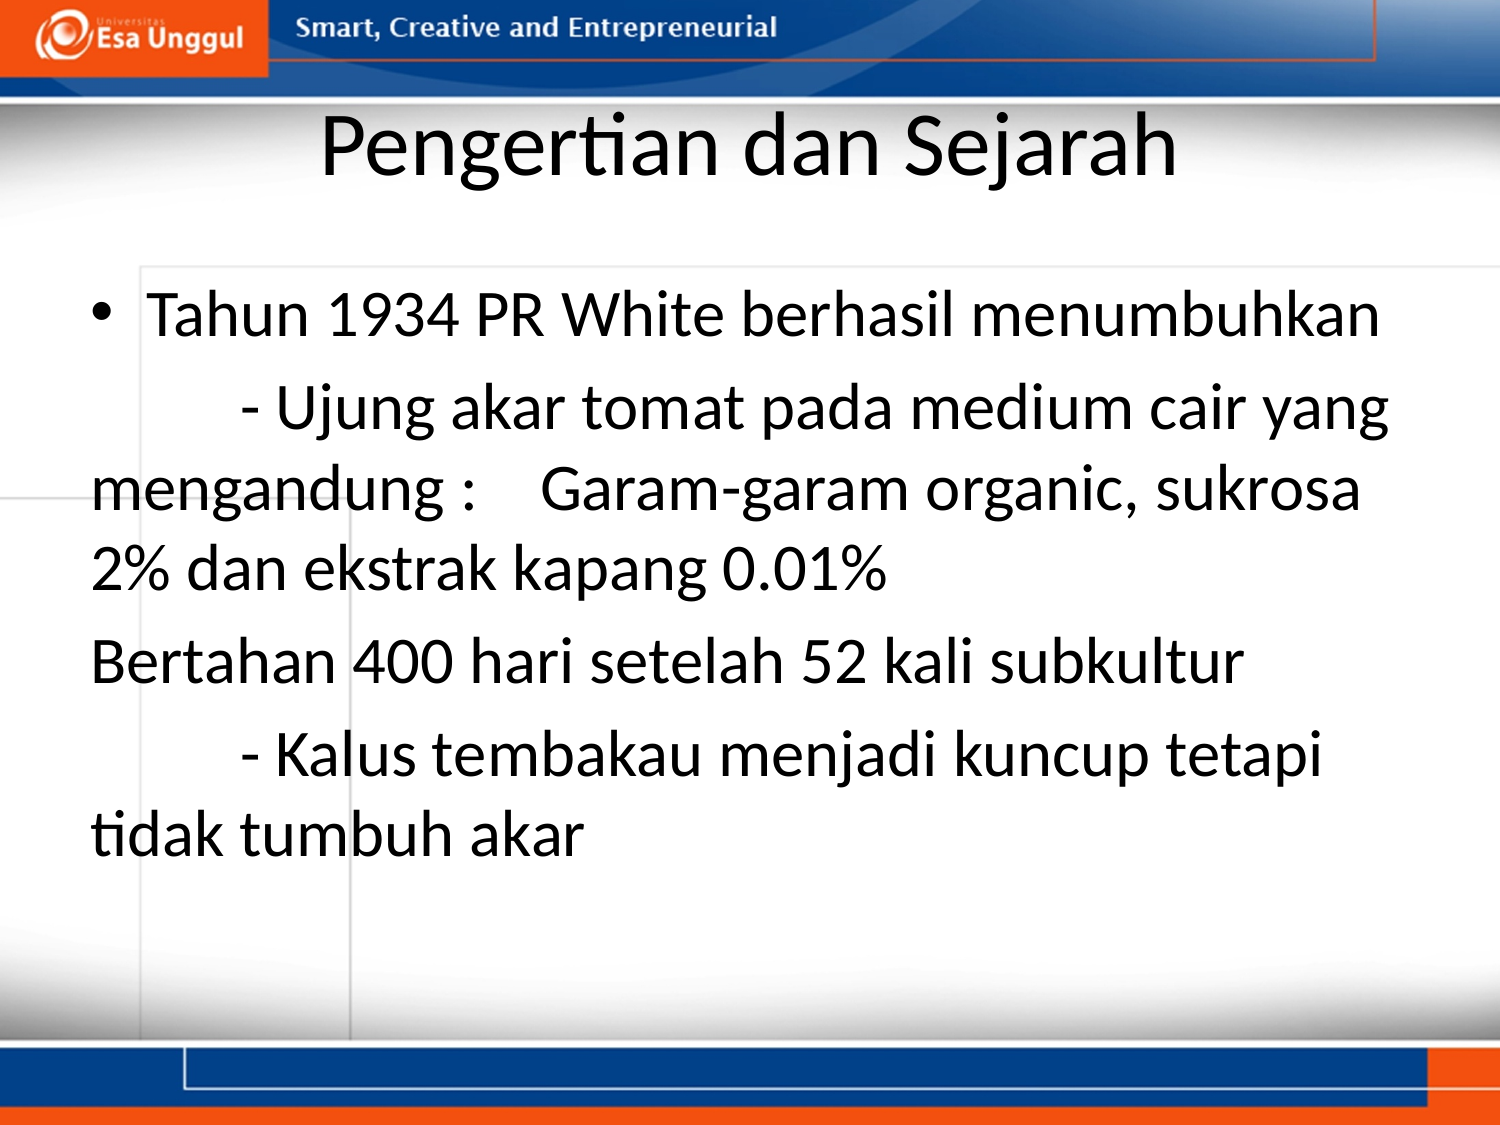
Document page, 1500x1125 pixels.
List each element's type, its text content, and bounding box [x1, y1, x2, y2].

picture [0, 0, 1500, 1125]
title Pengertian dan Sejarah [75, 45, 1425, 233]
list Tahun 1934 PR White berhasil menumbuhkan - Ujung akar tomat pada medium cair yang mengandung : Garam-garam organic, sukrosa 2% dan ekstrak kapang 0.01% Bertahan 400 hari setelah 52 kali subkultur - Kalus tembakau menjadi kuncup tetapi tidak tumbuh akar [75, 262, 1425, 1005]
